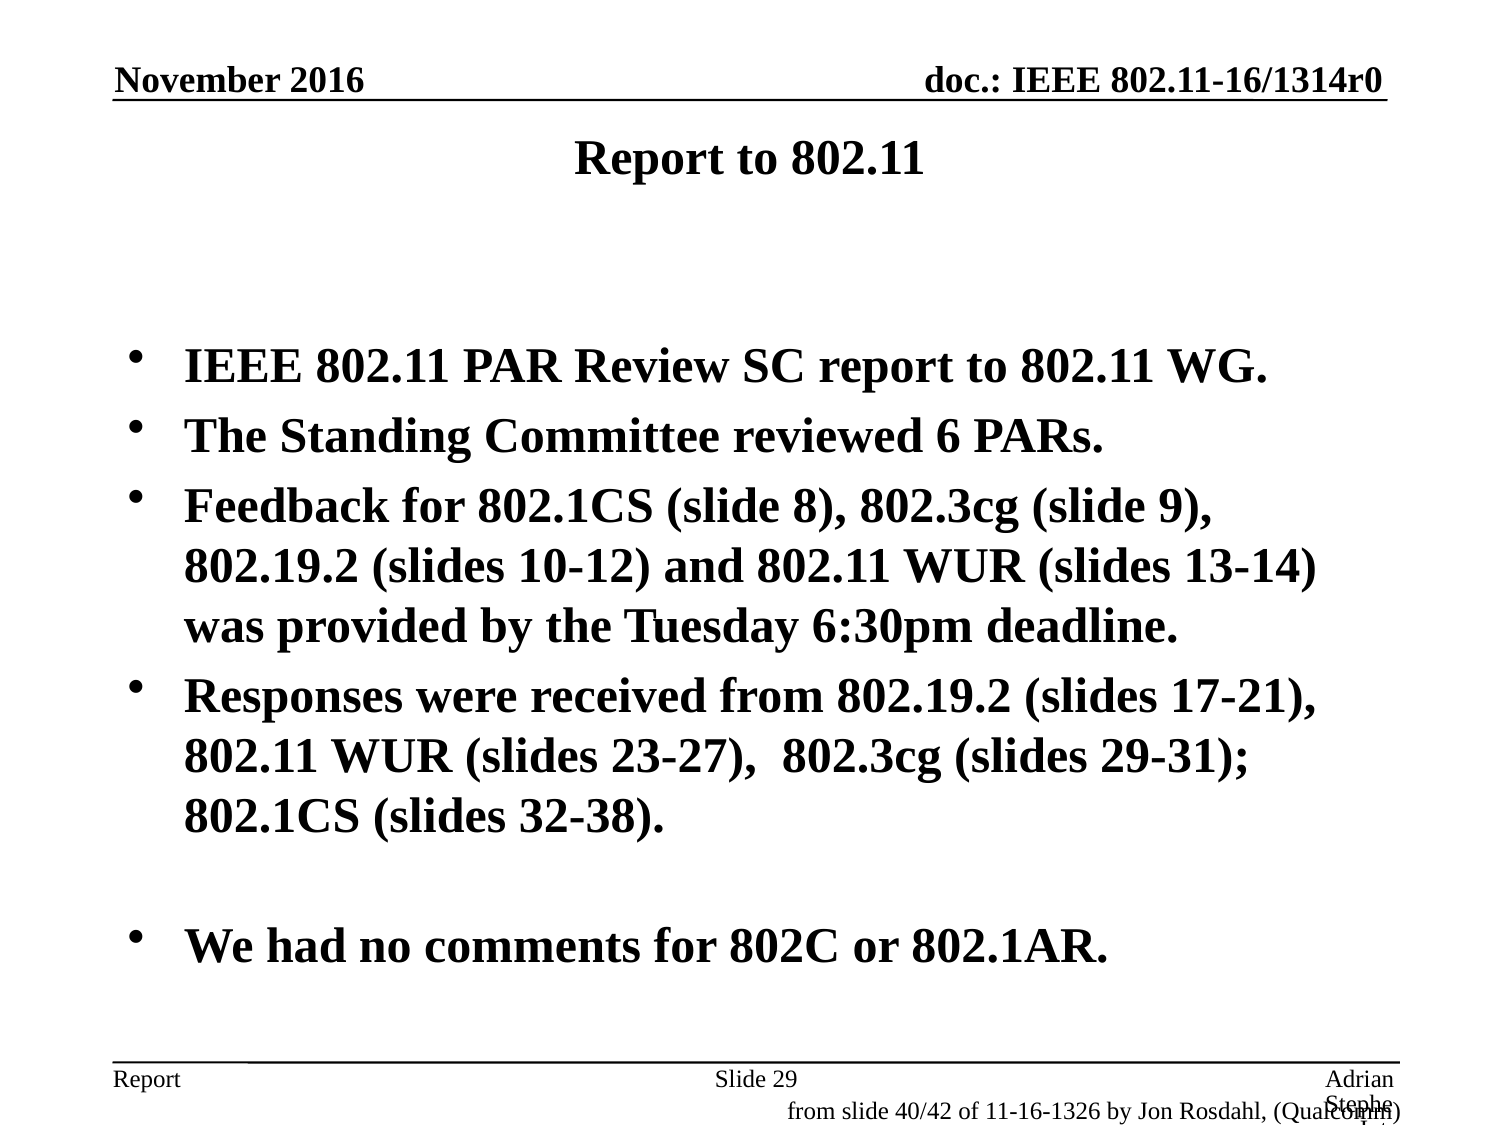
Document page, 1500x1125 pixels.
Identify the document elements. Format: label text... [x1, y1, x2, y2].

footer Adrian Stephens, Intel Corporation [1324, 1061, 1402, 1087]
title Report to 802.11 [112, 112, 1388, 197]
slide_number Slide 29 [711, 1061, 801, 1087]
text_box from slide 40/42 of 11-16-1326 by Jon Rosdahl, (Qualcomm) [343, 1087, 1417, 1125]
list IEEE 802.11 PAR Review SC report to 802.11 WG. The Standing Committee reviewed 6 PARs. Feedback for 802.1CS (slide 8), 802.3cg (slide 9), 802.19.2 (slides 10-12) and 802.11 WUR (slides 13-14) was provided by the Tuesday 6:30pm deadline. Responses were received from 802.19.2 (slides 17-21), 802.11 WUR (slides 23-27), 802.3cg (slides 29-31); 802.1CS (slides 32-38). We had no comments for 802C or 802.1AR. [112, 324, 1388, 1035]
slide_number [114, 54, 374, 101]
